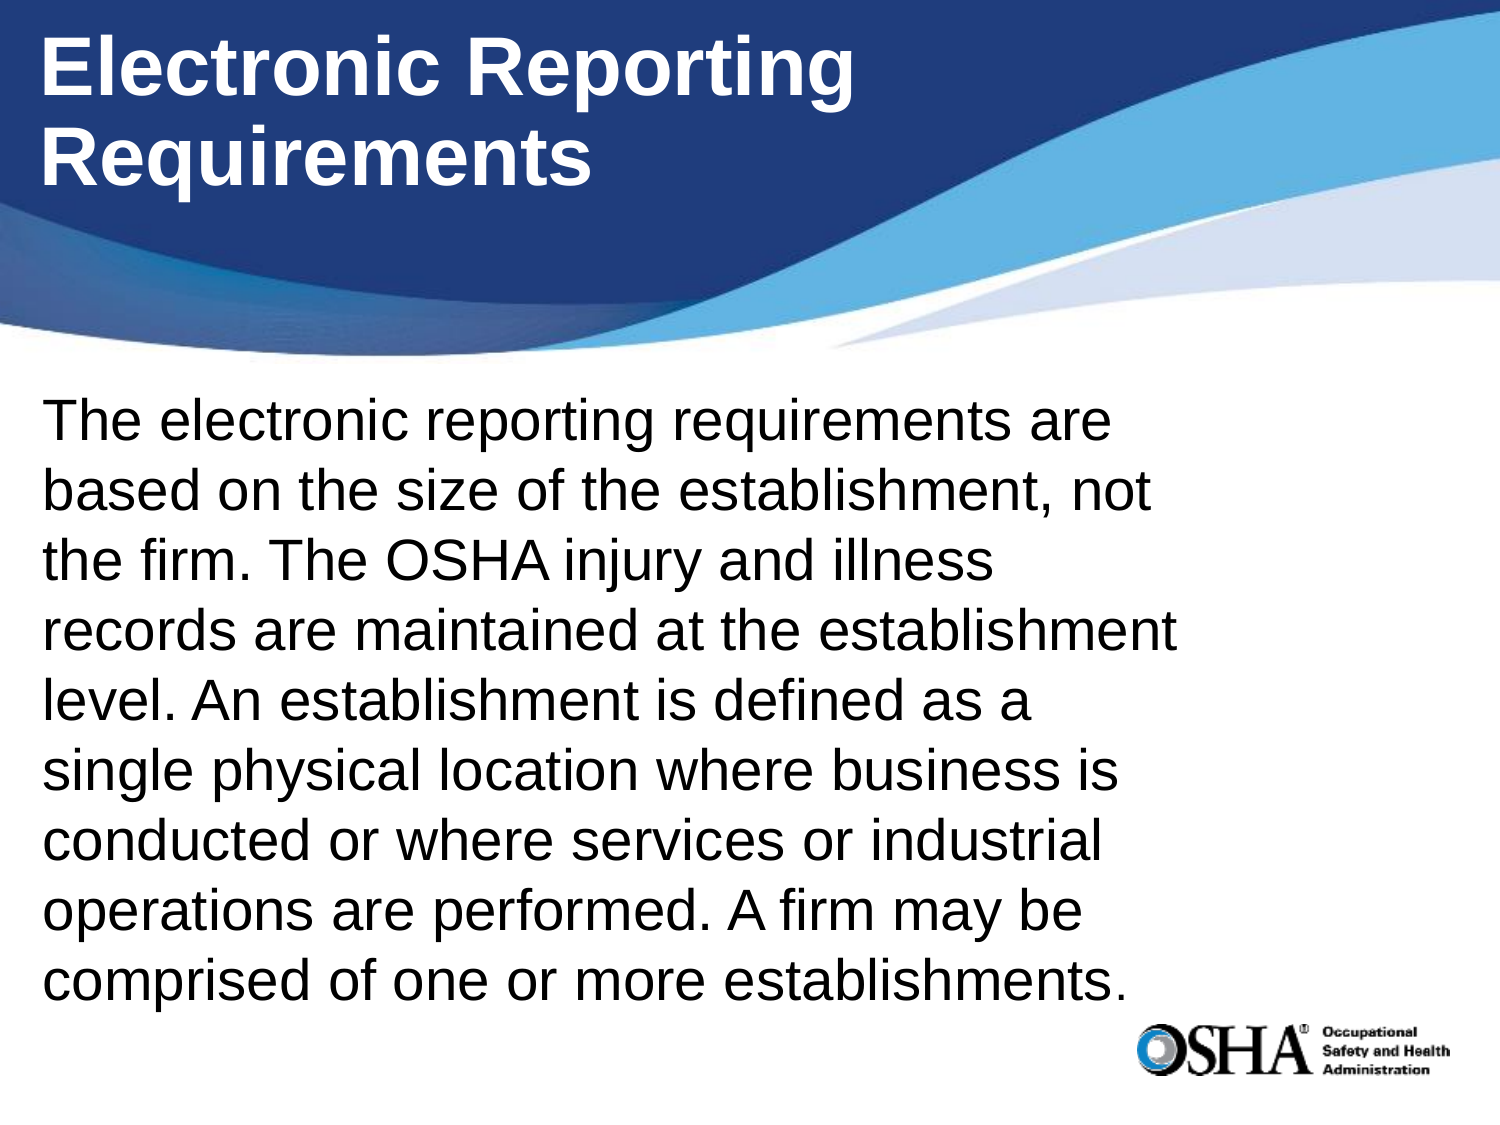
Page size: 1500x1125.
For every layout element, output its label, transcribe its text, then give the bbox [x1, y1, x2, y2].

title Electronic Reporting Requirements [24, 19, 1125, 208]
picture [1137, 1024, 1450, 1076]
picture [0, 0, 1500, 364]
text_box The electronic reporting requirements are based on the size of the establishment, not the firm. The OSHA injury and illness records are maintained at the establishment level. An establishment is defined as a single physical location where business is conducted or where services or industrial operations are performed. A firm may be comprised of one or more establishments. [27, 375, 1203, 1020]
